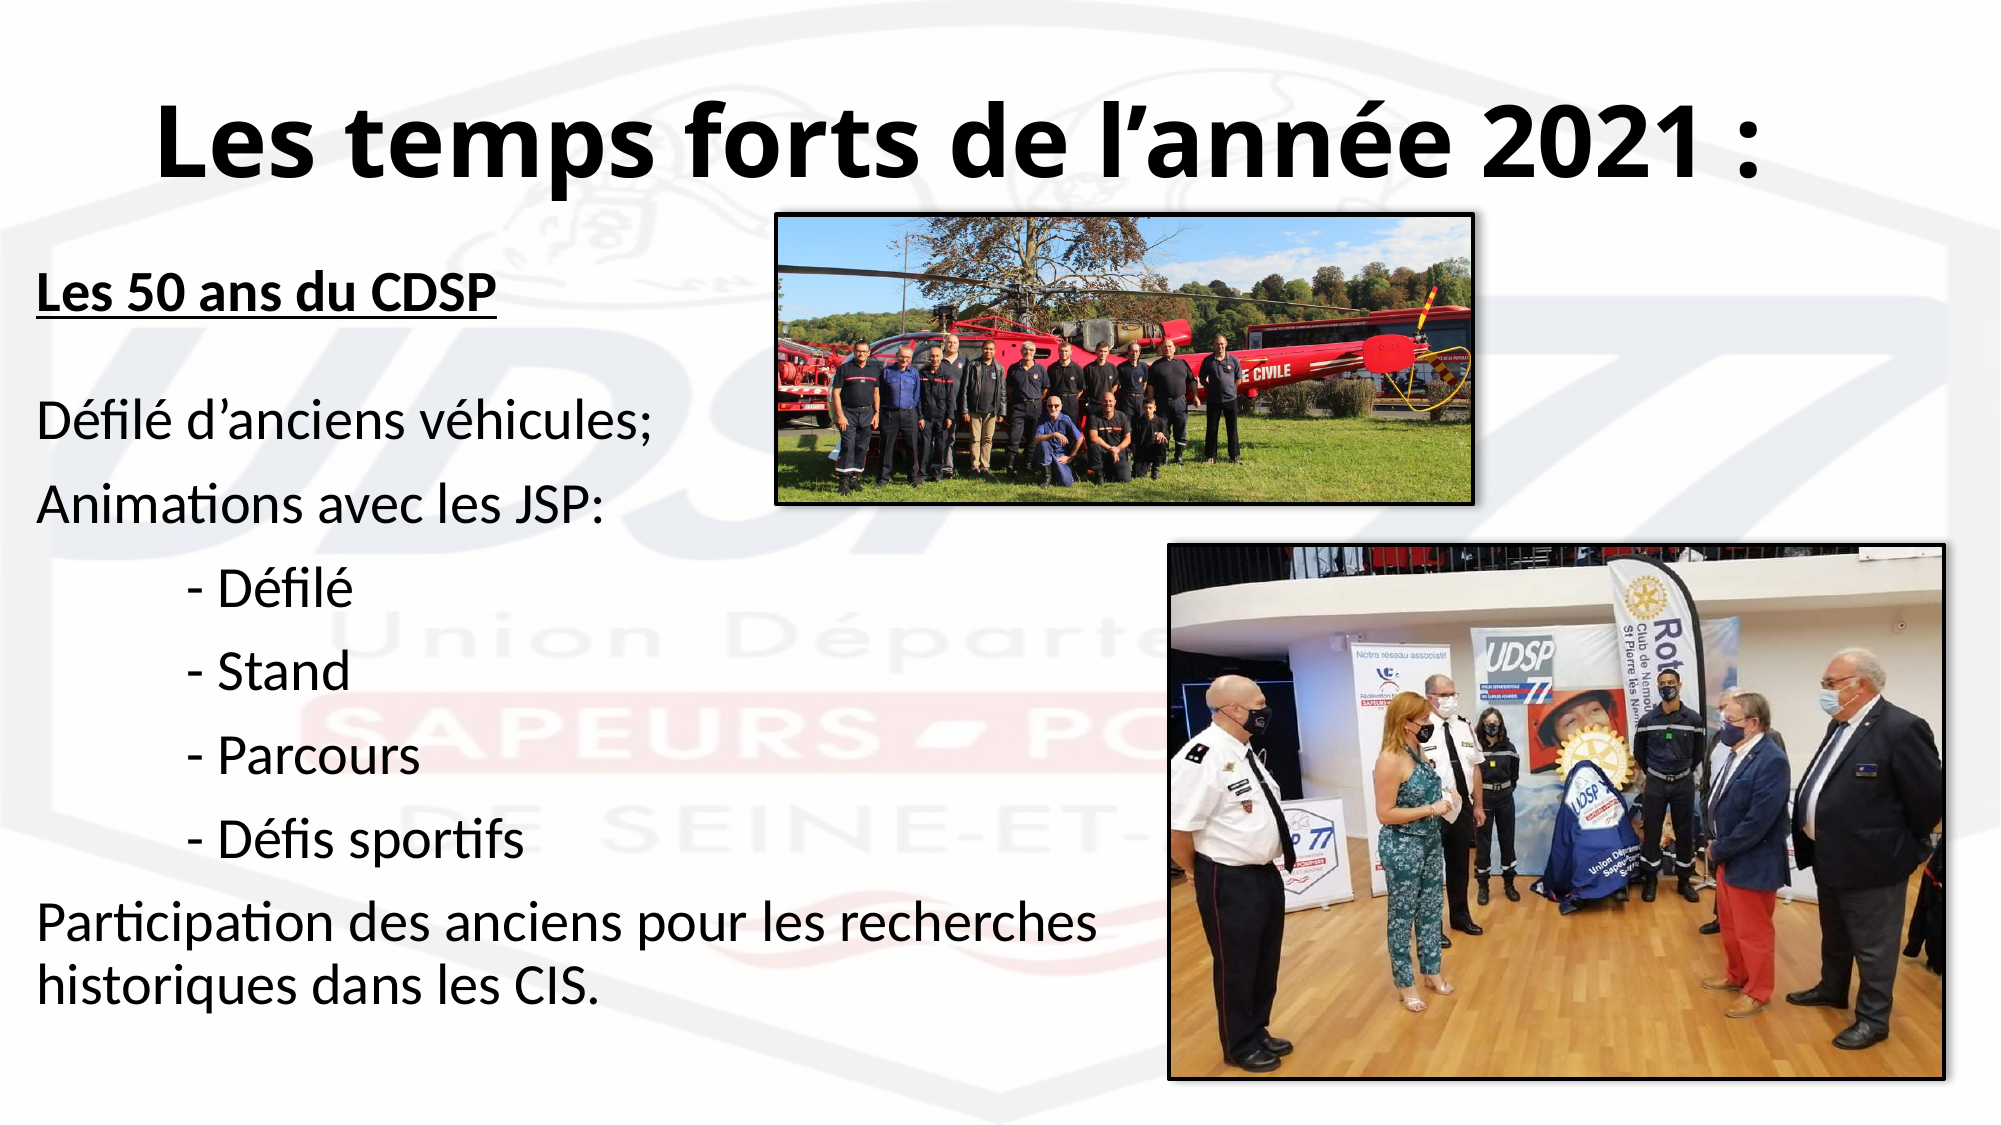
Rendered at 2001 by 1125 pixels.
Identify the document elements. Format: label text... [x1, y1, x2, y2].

picture [1170, 546, 1942, 1077]
picture [777, 216, 1471, 502]
title Les temps forts de l’année 2021 : [137, 36, 1863, 255]
list Les 50 ans du CDSP Défilé d’anciens véhicules; Animations avec les JSP: - Défilé - Stand - Parcours - Défis sportifs Participation des anciens pour les recherches historiques dans les CIS. [21, 254, 1130, 1036]
